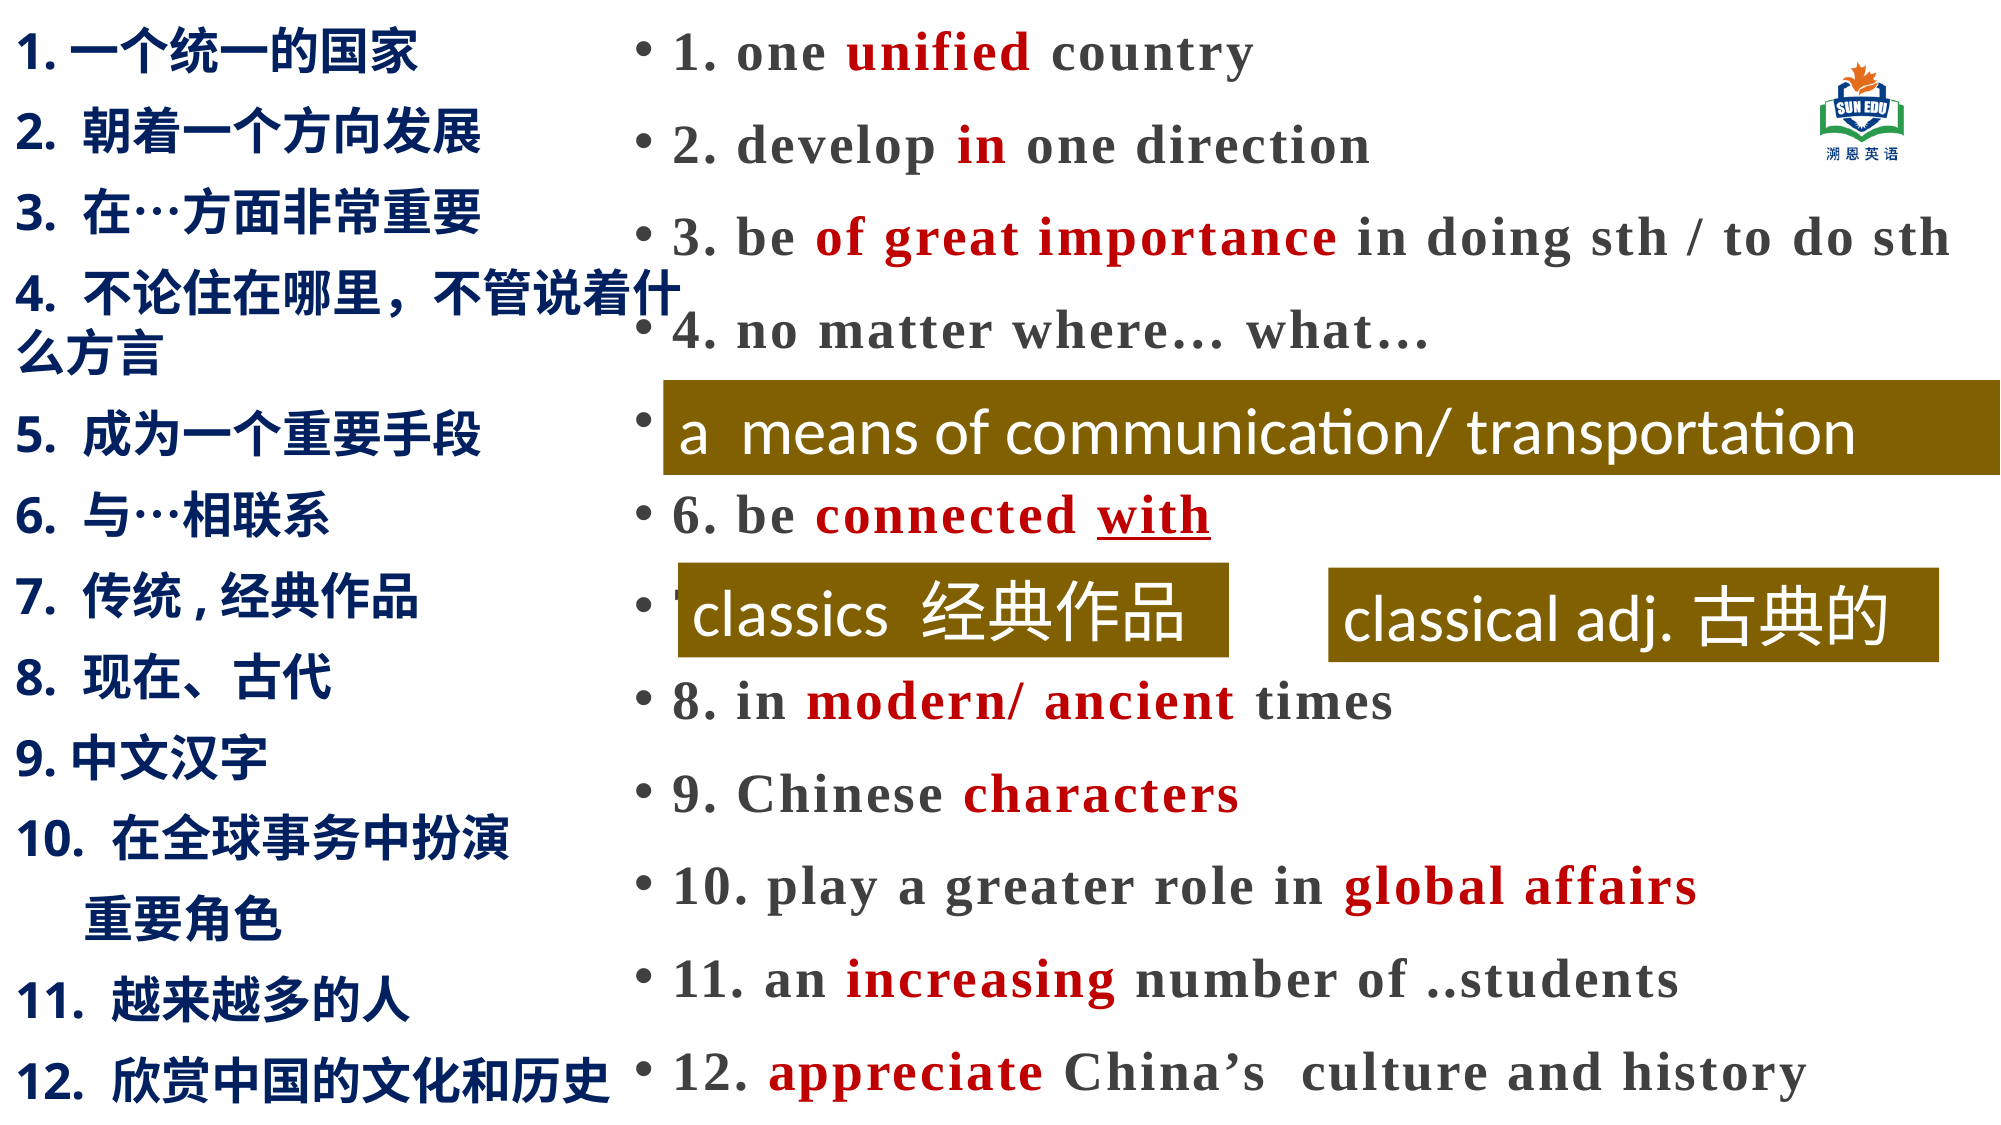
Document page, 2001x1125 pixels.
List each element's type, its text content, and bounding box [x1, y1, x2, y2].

text_box classics 经典作品 [678, 562, 1229, 658]
list 1.一个统一的国家 2. 朝着一个方向发展 3. 在…方面非常重要 4. 不论住在哪里，不管说着什么方言 5. 成为一个重要手段 6. 与…相联系 7. 传统,经典作品 8. 现在、古代 9.中文汉字 10. 在全球事务中扮演 重要角色 11. 越来越多的人 12. 欣赏中国的文化和历史 [0, 11, 617, 1103]
text_box classical adj.古典的 [1328, 567, 1940, 663]
text_box a means of communication/ transportation [663, 380, 2000, 475]
text_box 1. one unified country 2. develop in one direction 3. be of great importance in doing sth / to do sth 4. no matter where… what… 5. become an important means 6. be connected with 7.classic works 8. in modern/ ancient times 9. Chinese characters 10. play a greater role in global affairs 11. an increasing number of ..students 12. appreciate China’s culture and history [617, 8, 1971, 1125]
